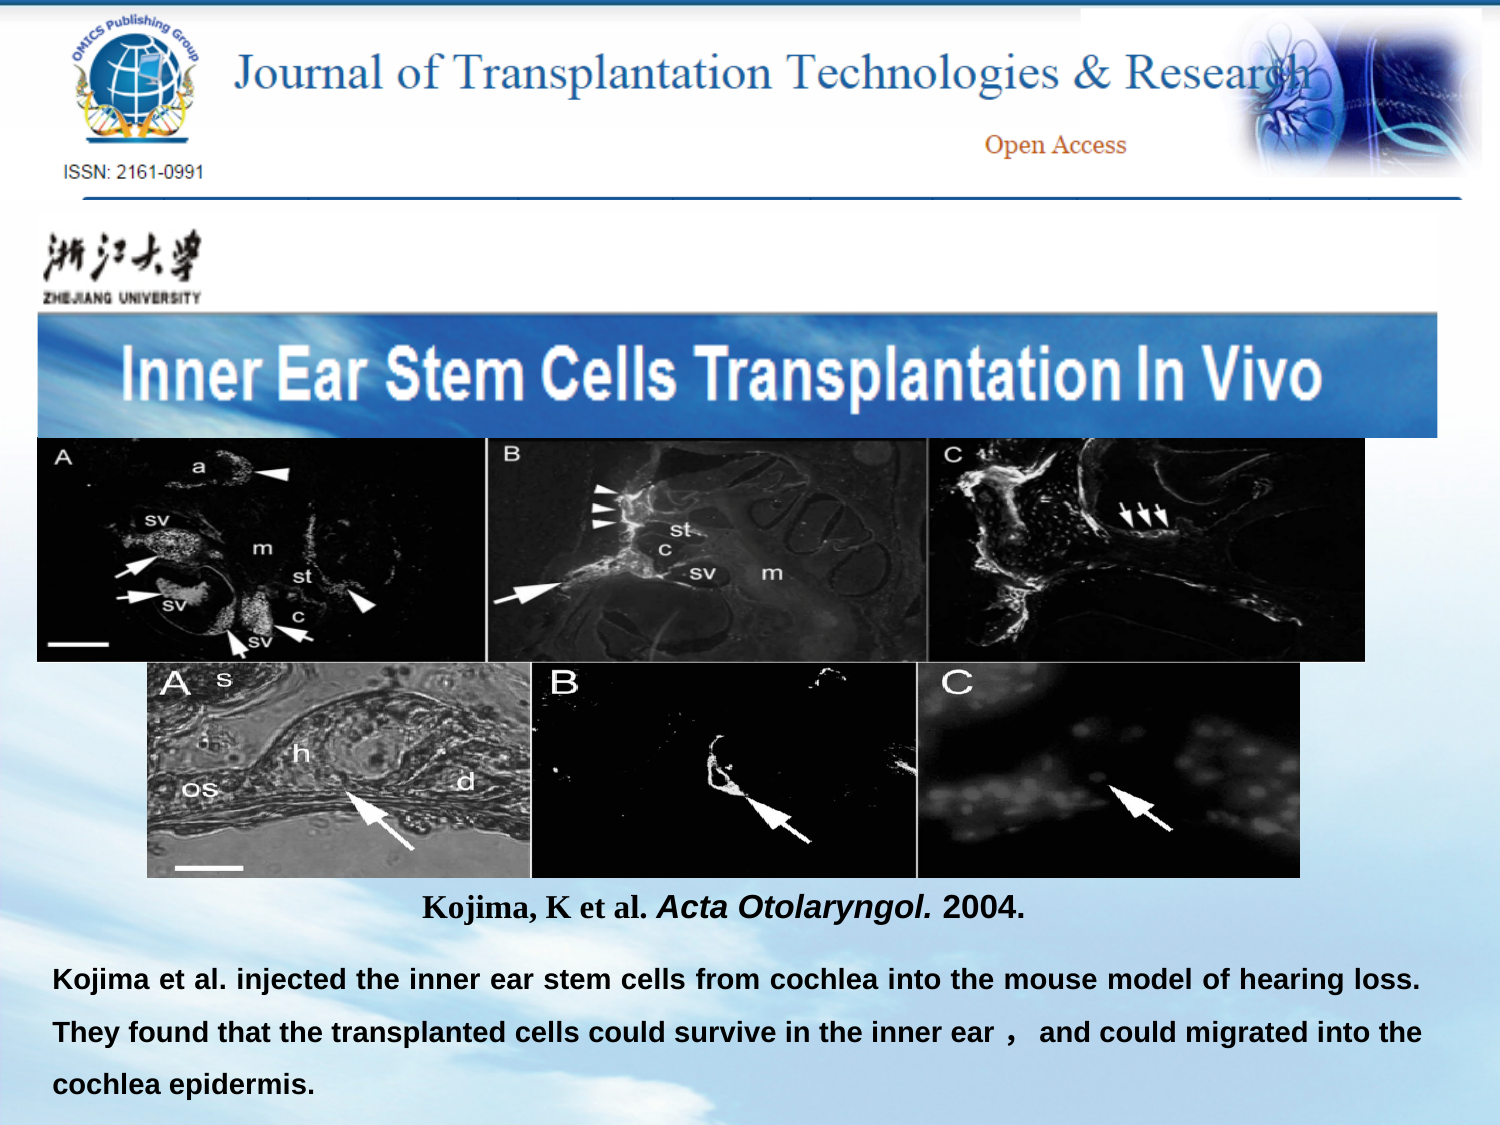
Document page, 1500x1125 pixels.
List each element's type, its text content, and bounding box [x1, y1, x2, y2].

text_box Kojima et al. injected the inner ear stem cells from cochlea into the mouse model of hearing loss. They found that the transplanted cells could survive in the inner ear，and could migrated into the cochlea epidermis. [37, 935, 1438, 1108]
picture [0, 0, 1500, 1125]
text_box Kojima, K et al. Acta Otolaryngol. 2004. [73, 877, 1375, 933]
